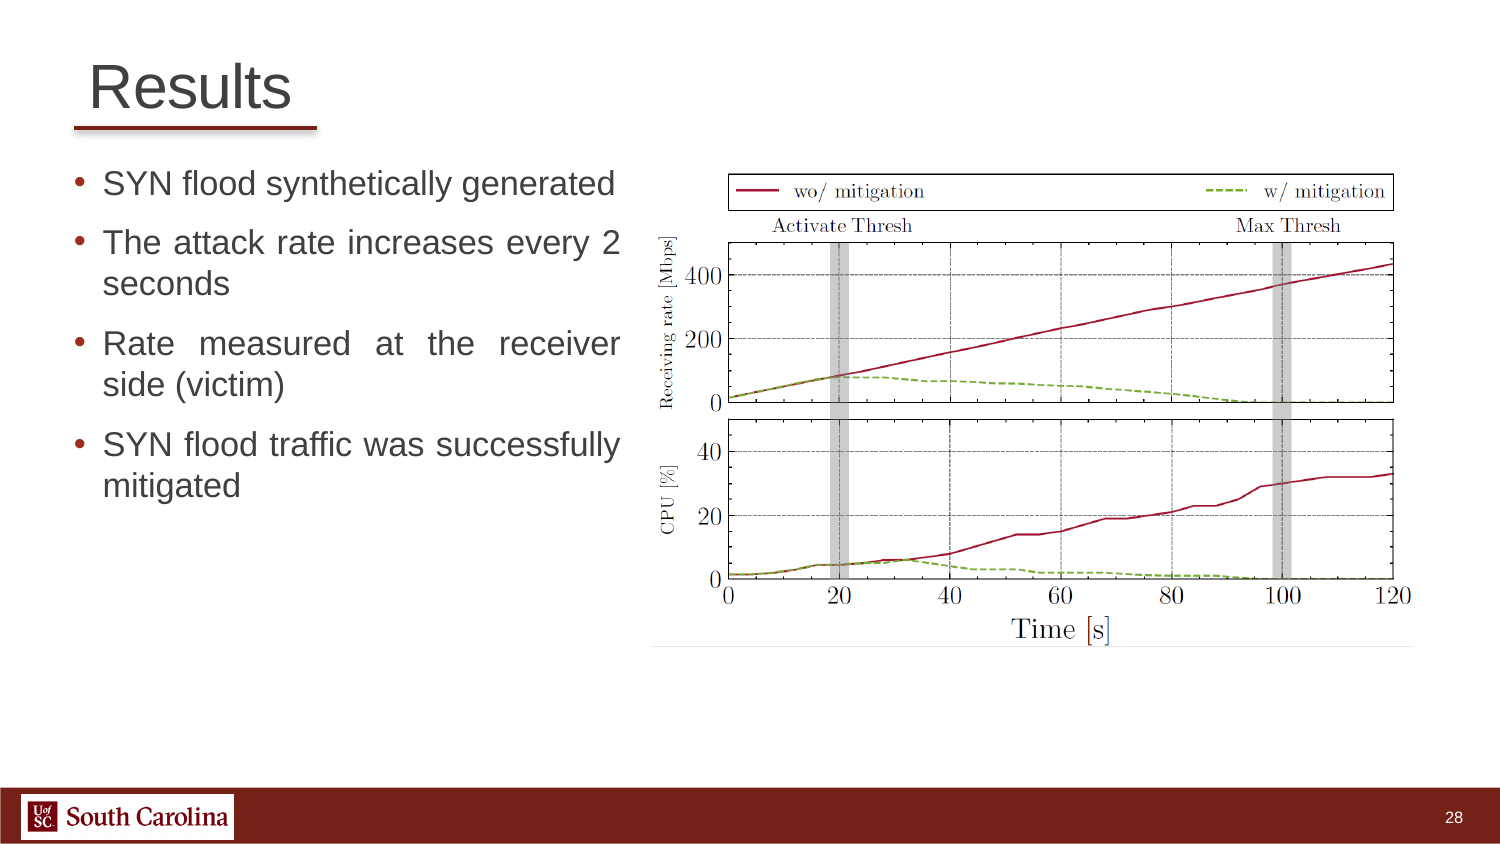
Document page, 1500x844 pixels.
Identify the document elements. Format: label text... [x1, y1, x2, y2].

slide_number 28 [1316, 794, 1479, 840]
title Results [74, 22, 1500, 129]
list SYN flood synthetically generated The attack rate increases every 2 seconds Rate measured at the receiver side (victim) SYN flood traffic was successfully mitigated [74, 153, 622, 664]
picture [650, 169, 1414, 647]
picture [21, 794, 234, 841]
